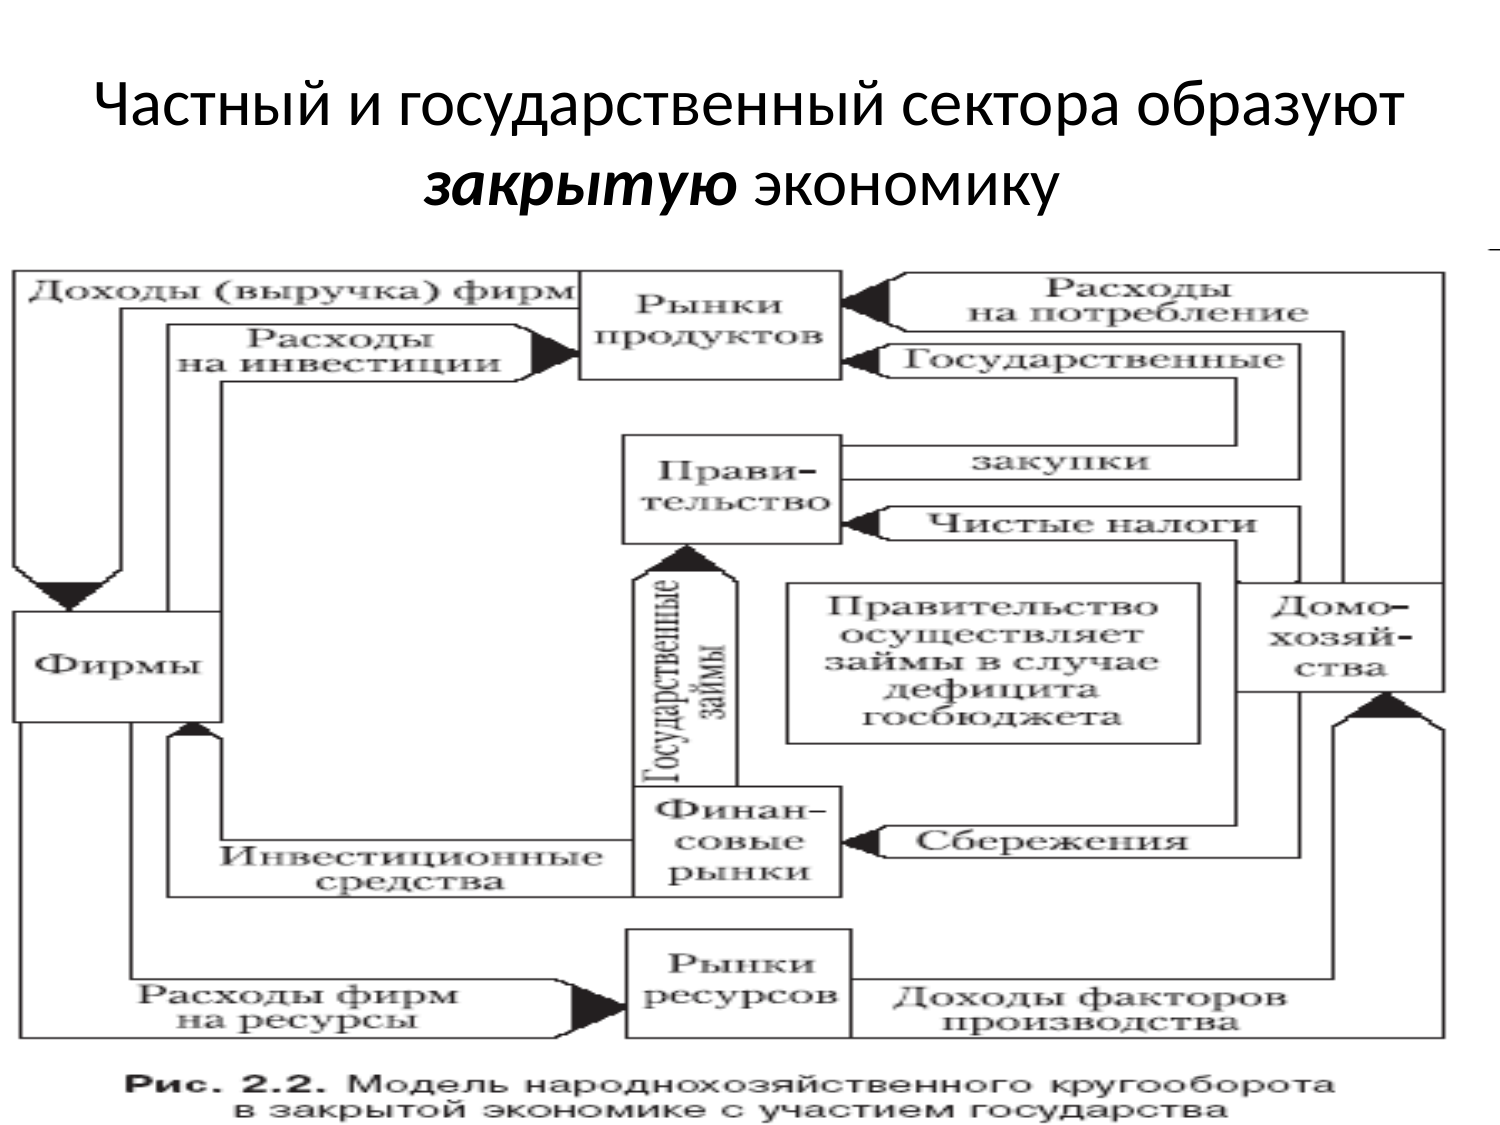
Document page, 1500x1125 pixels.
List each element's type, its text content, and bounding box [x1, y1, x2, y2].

title Частный и государственный сектора образуют закрытую экономику [75, 45, 1425, 233]
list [0, 249, 1500, 1125]
